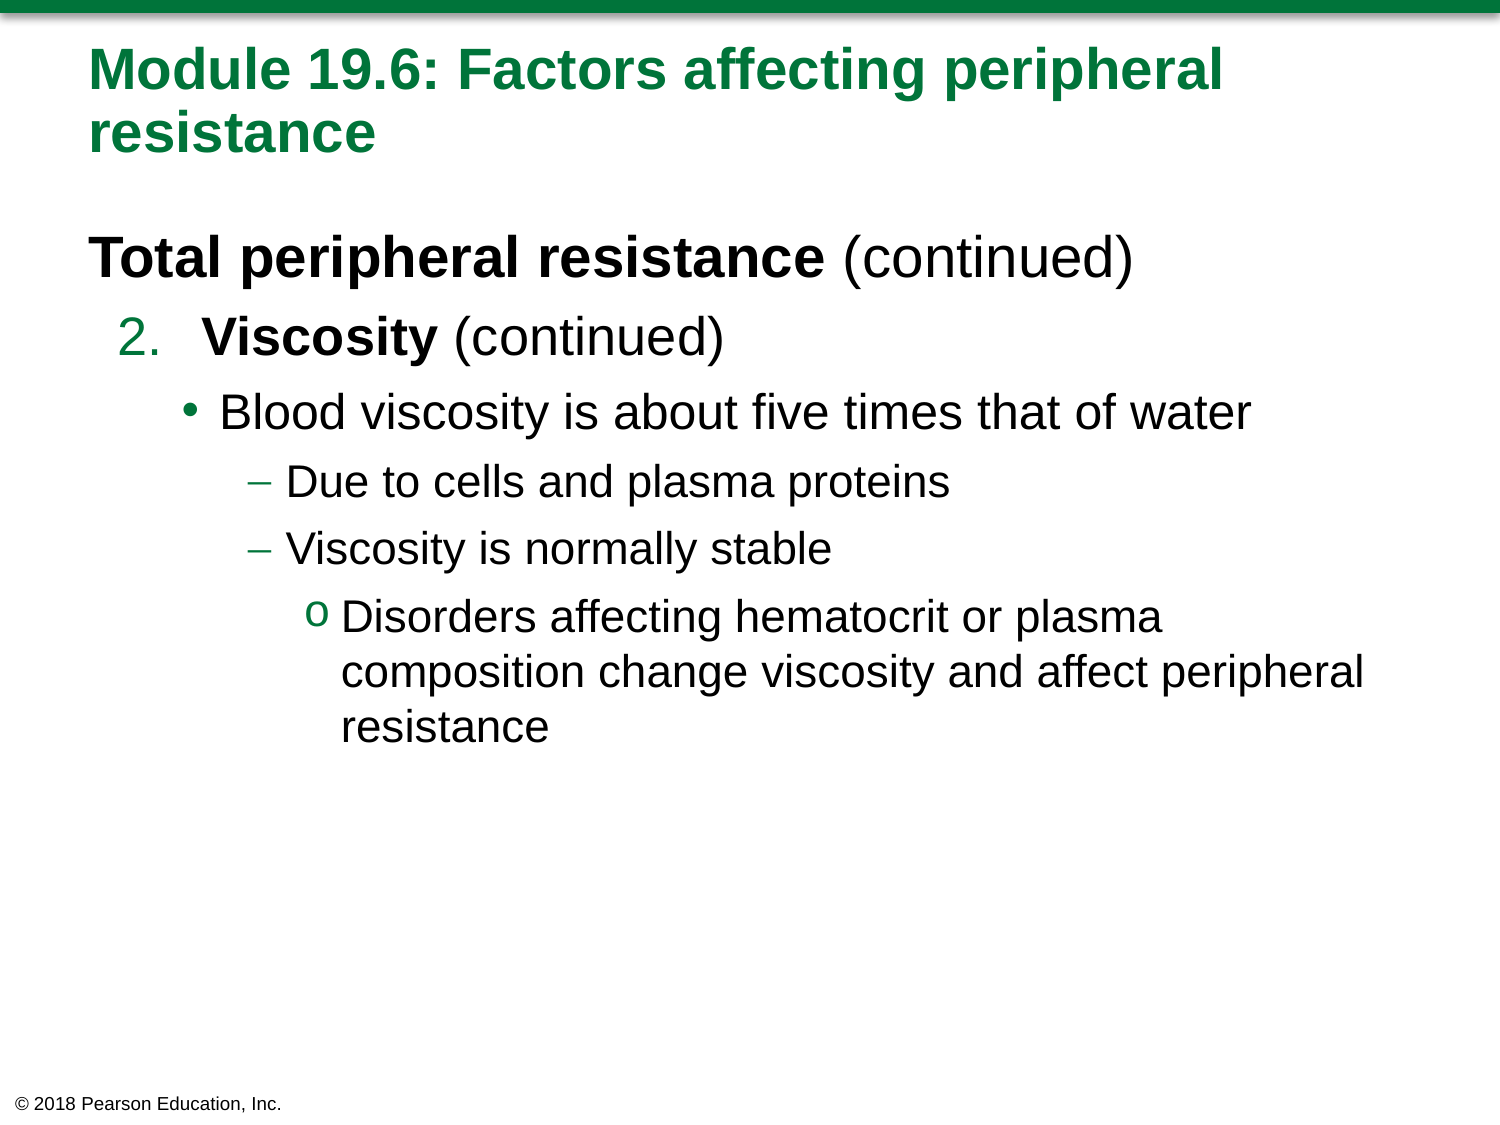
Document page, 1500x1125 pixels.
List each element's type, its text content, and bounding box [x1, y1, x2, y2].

footer © 2018 Pearson Education, Inc. [0, 1081, 507, 1125]
title Module 19.6: Factors affecting peripheral resistance [73, 31, 1433, 189]
list Total peripheral resistance (continued) ​Viscosity (continued) Blood viscosity is about five times that of water Due to cells and plasma proteins Viscosity is normally stable Disorders affecting hematocrit or plasma composition change viscosity and affect peripheral resistance [73, 211, 1433, 1026]
